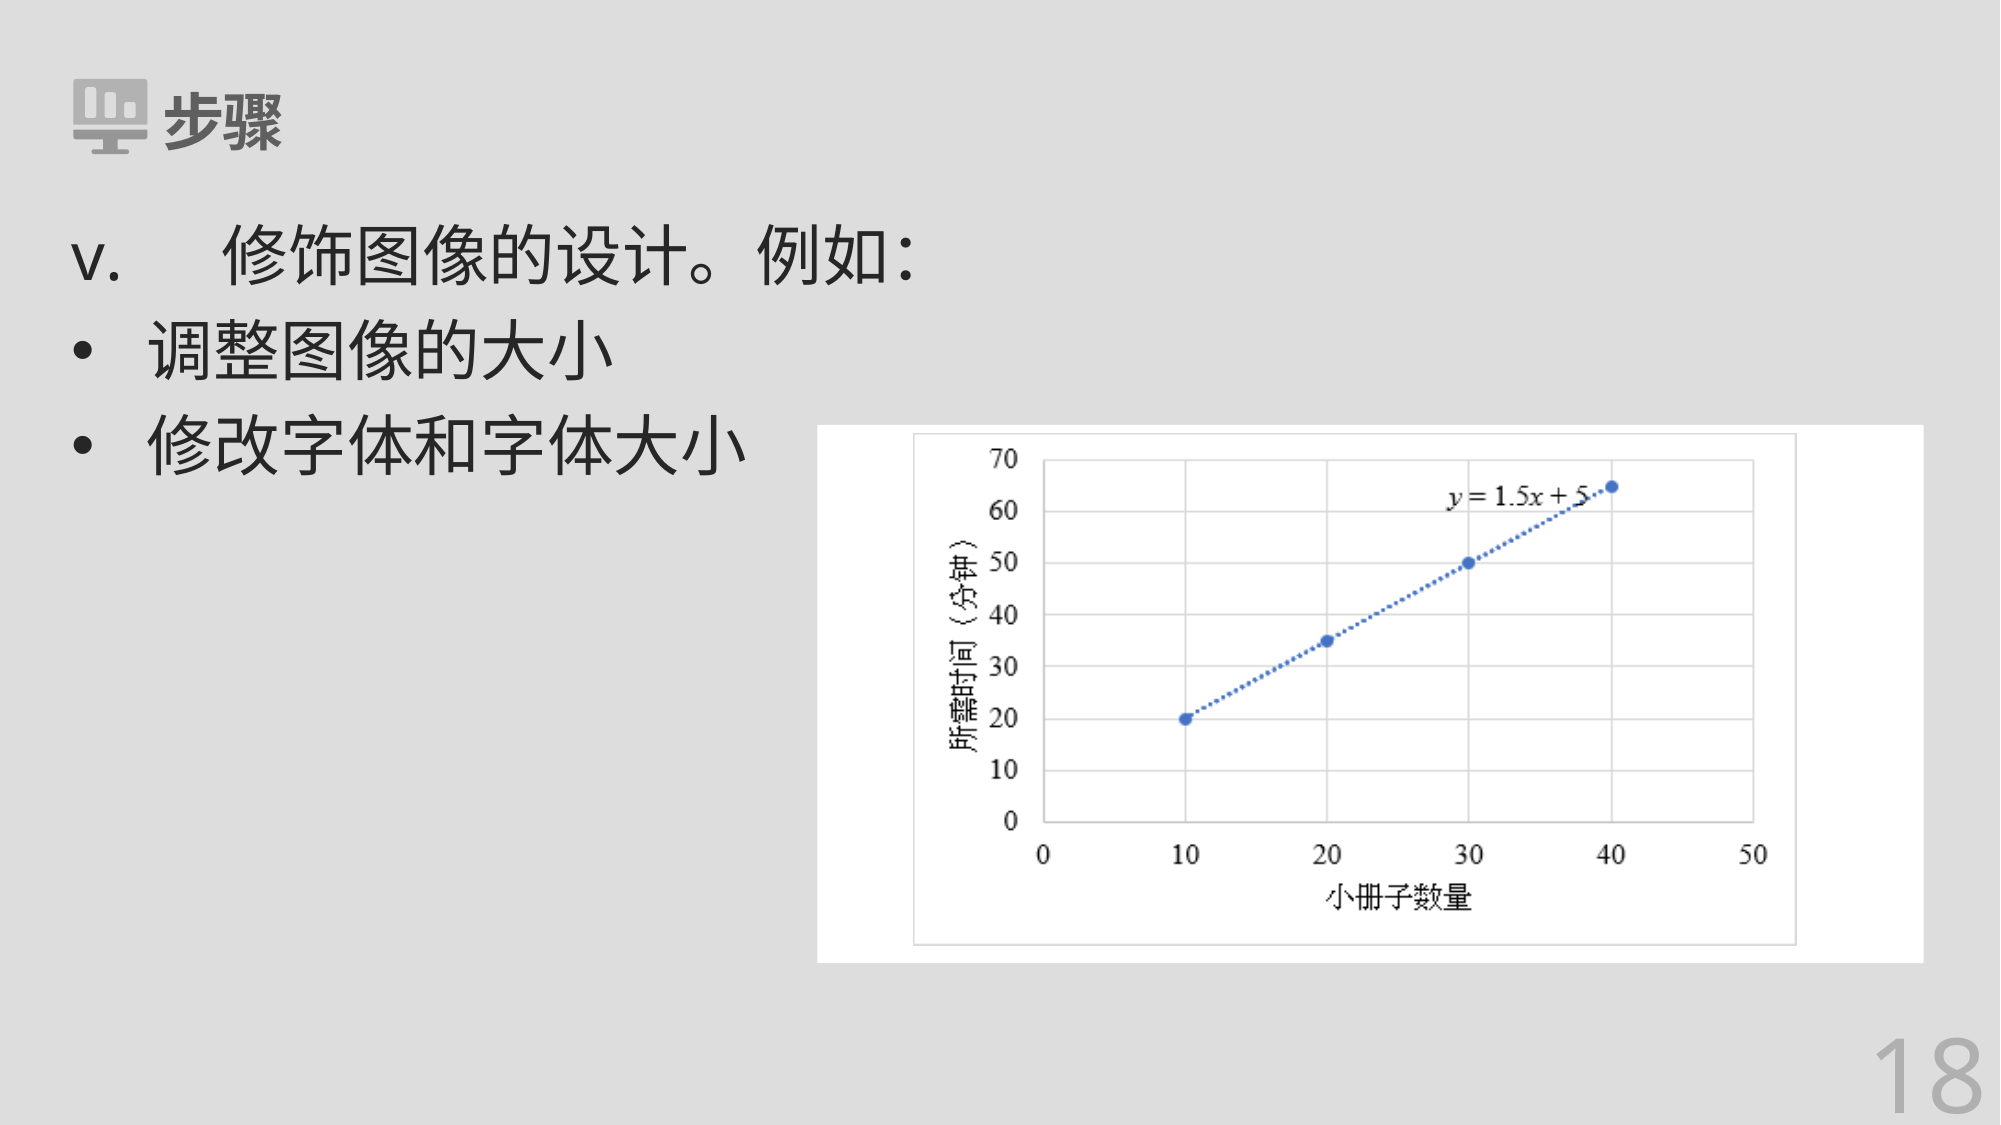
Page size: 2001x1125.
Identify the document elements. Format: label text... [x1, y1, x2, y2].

title 步骤 [147, 46, 1805, 165]
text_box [73, 78, 148, 155]
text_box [817, 424, 1924, 964]
slide_number 18 [1521, 929, 2000, 1125]
subtitle v. 修饰图像的设计。例如： 调整图像的大小 修改字体和字体大小 [56, 218, 1866, 1079]
